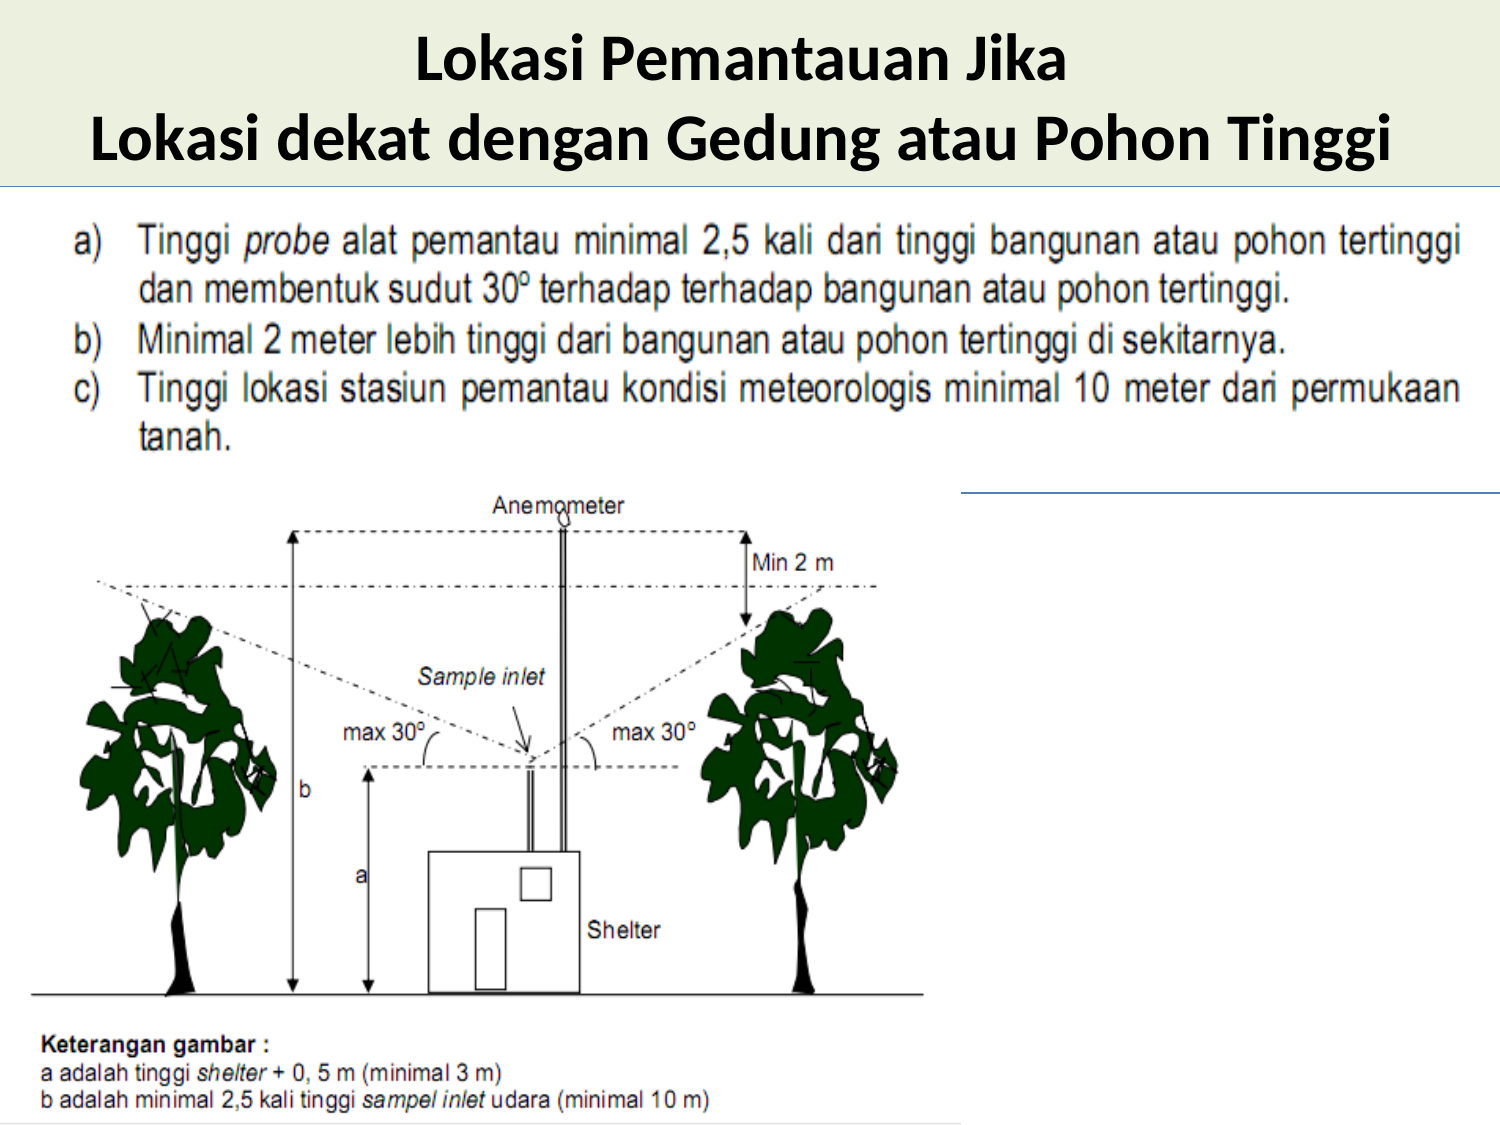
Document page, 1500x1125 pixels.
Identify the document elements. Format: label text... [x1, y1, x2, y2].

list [0, 187, 1500, 493]
title Lokasi Pemantauan Jika Lokasi dekat dengan Gedung atau Pohon Tinggi [0, 0, 1500, 186]
picture [0, 480, 962, 1125]
